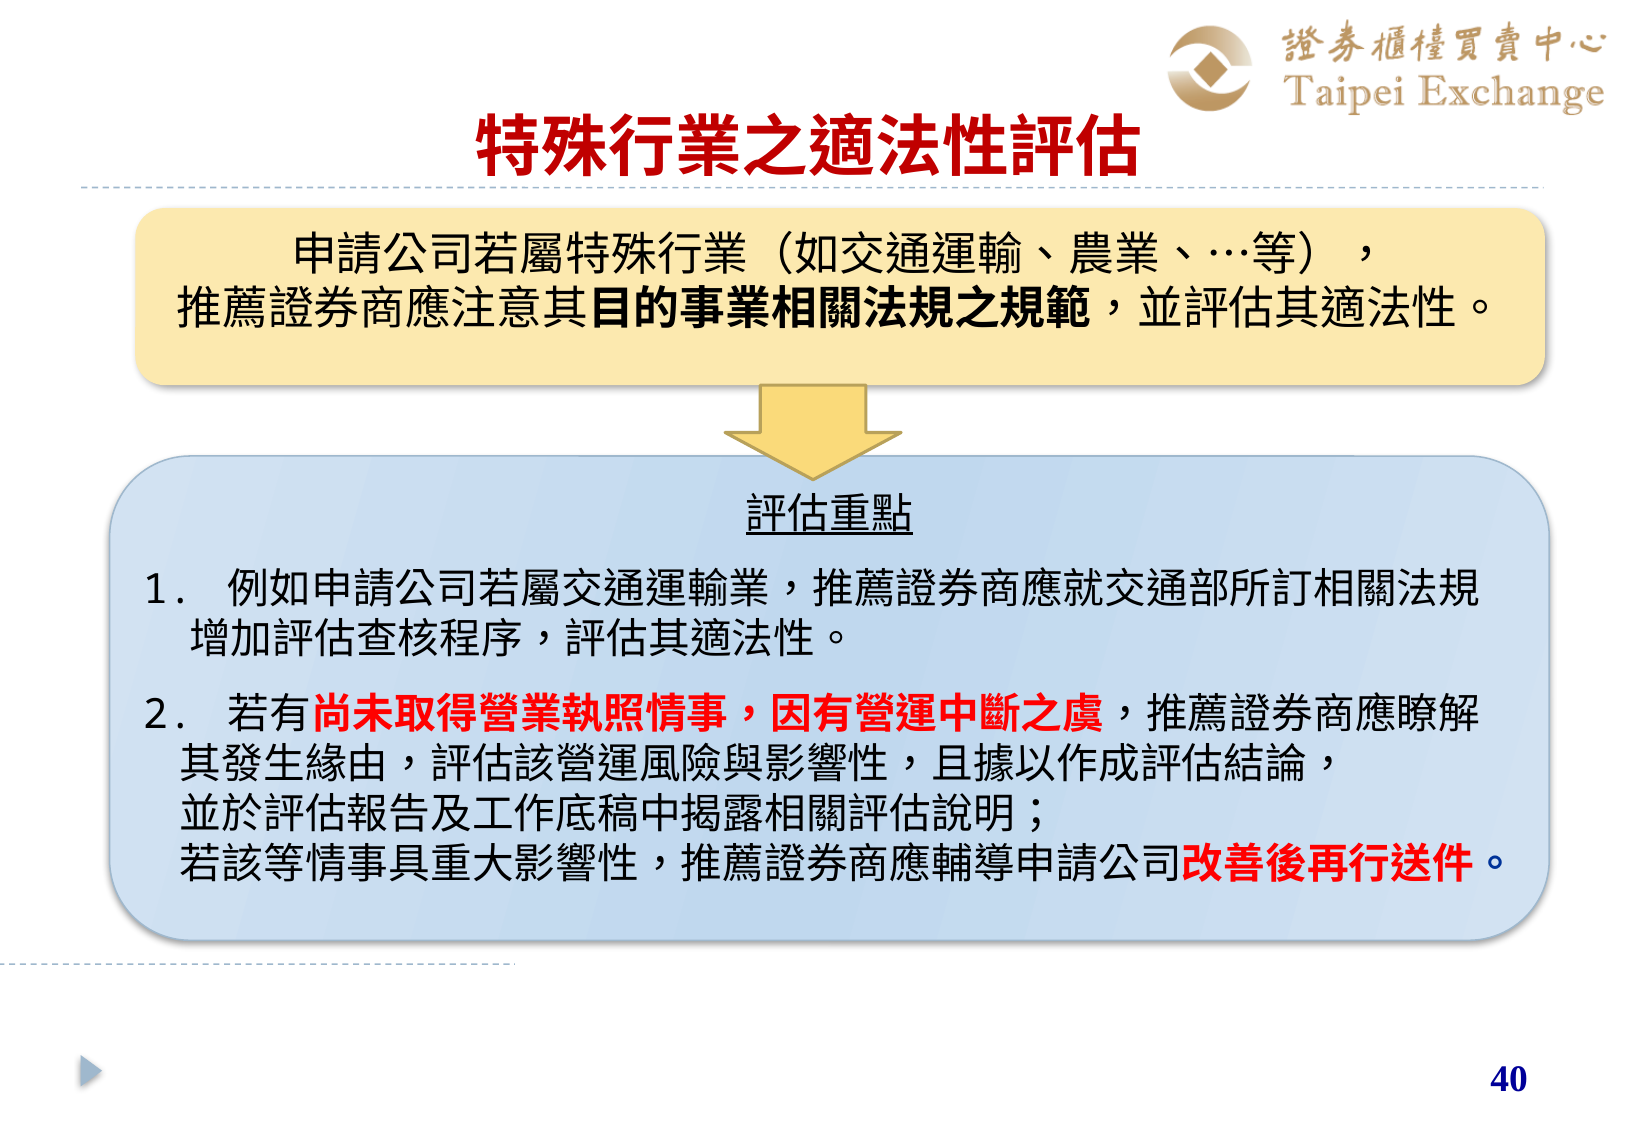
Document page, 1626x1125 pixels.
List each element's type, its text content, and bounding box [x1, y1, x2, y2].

picture [1152, 0, 1625, 130]
slide_number 40 [1190, 1046, 1543, 1107]
text_box 申請公司若屬特殊行業（如交通運輸、農業、…等）， 推薦證券商應注意其目的事業相關法規之規範，並評估其適法性。 [135, 208, 1545, 386]
text_box [723, 383, 903, 482]
text_box 評估重點 1. 例如申請公司若屬交通運輸業，推薦證券商應就交通部所訂相關法規 增加評估查核程序，評估其適法性。 2. 若有尚未取得營業執照情事，因有營運中斷之虞，推薦證券商應瞭解 其發生緣由，評估該營運風險與影響性，且據以作成評估結論， 並於評估報告及工作底稿中揭露相關評估說明； 若該等情事具重大影響性，推薦證券商應輔導申請公司改善後再行送件。 [108, 455, 1551, 942]
title 特殊行業之適法性評估 [75, 90, 1542, 198]
